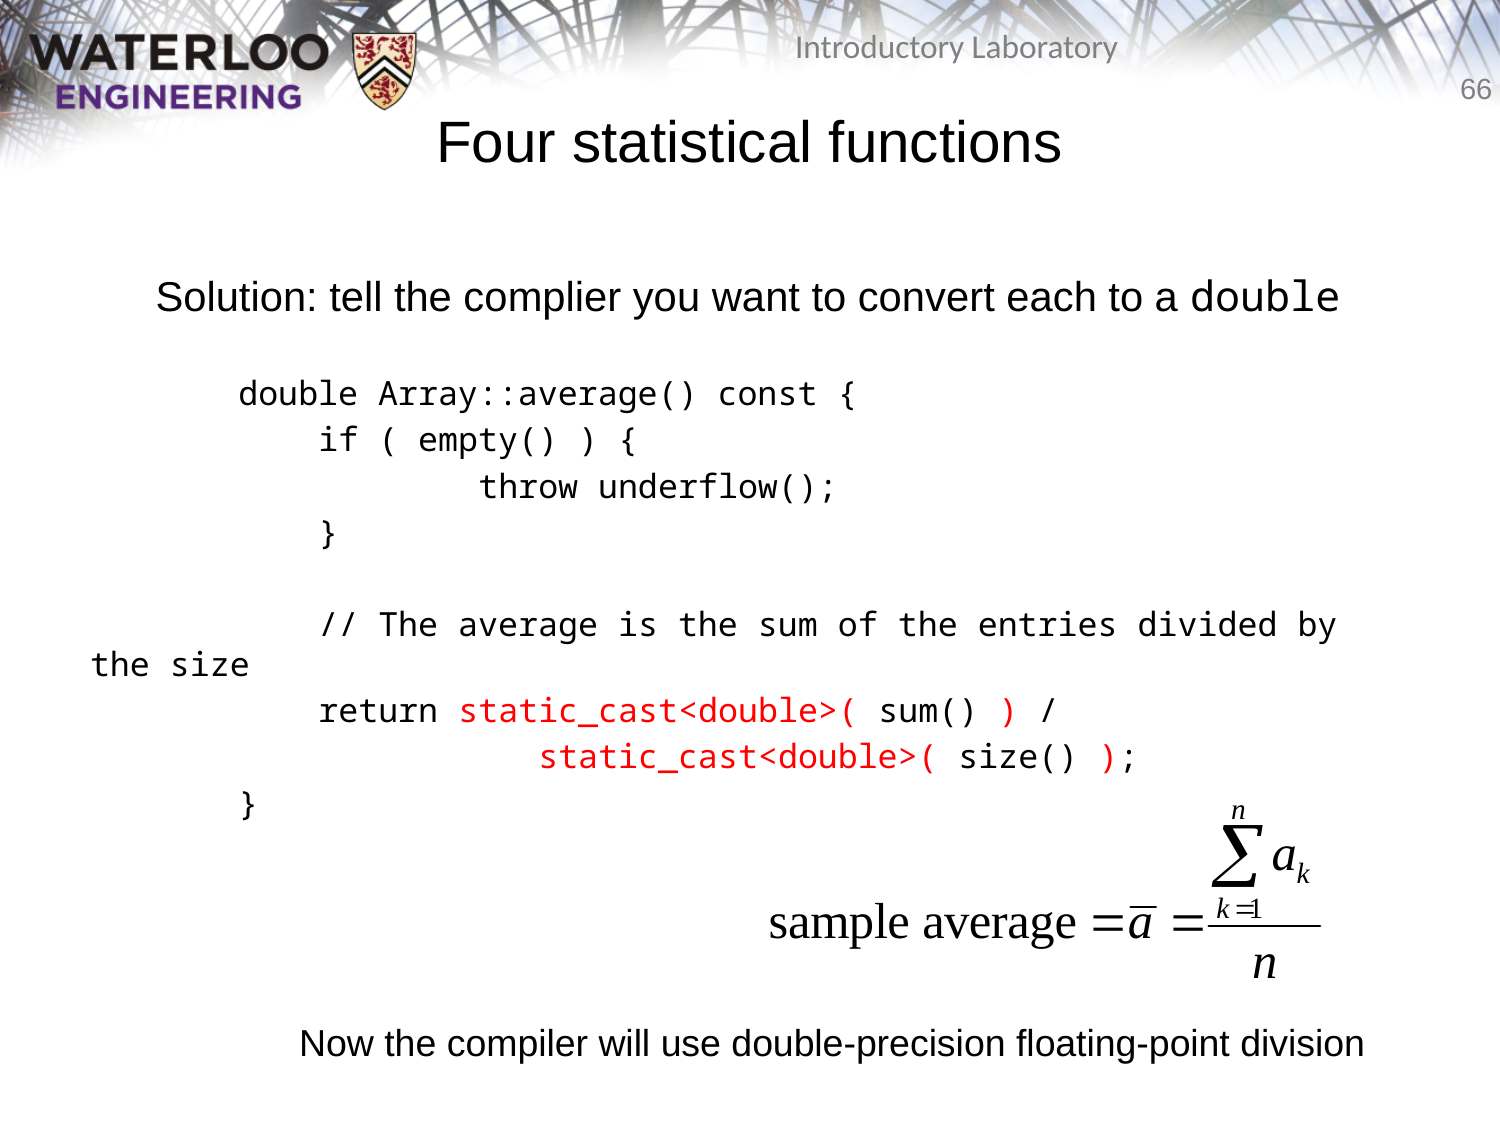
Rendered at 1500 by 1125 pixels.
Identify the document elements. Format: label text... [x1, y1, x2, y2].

list Solution: tell the complier you want to convert each to a double double Array::average() const { if ( empty() ) { throw underflow(); } // The average is the sum of the entries divided by the size return static_cast<double>( sum() ) / static_cast<double>( size() ); } [74, 262, 1426, 1006]
picture [0, 0, 1500, 1125]
title Four statistical functions [74, 44, 1426, 233]
text_box Now the compiler will use double-precision floating-point division [284, 1011, 1381, 1072]
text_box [761, 786, 1332, 990]
